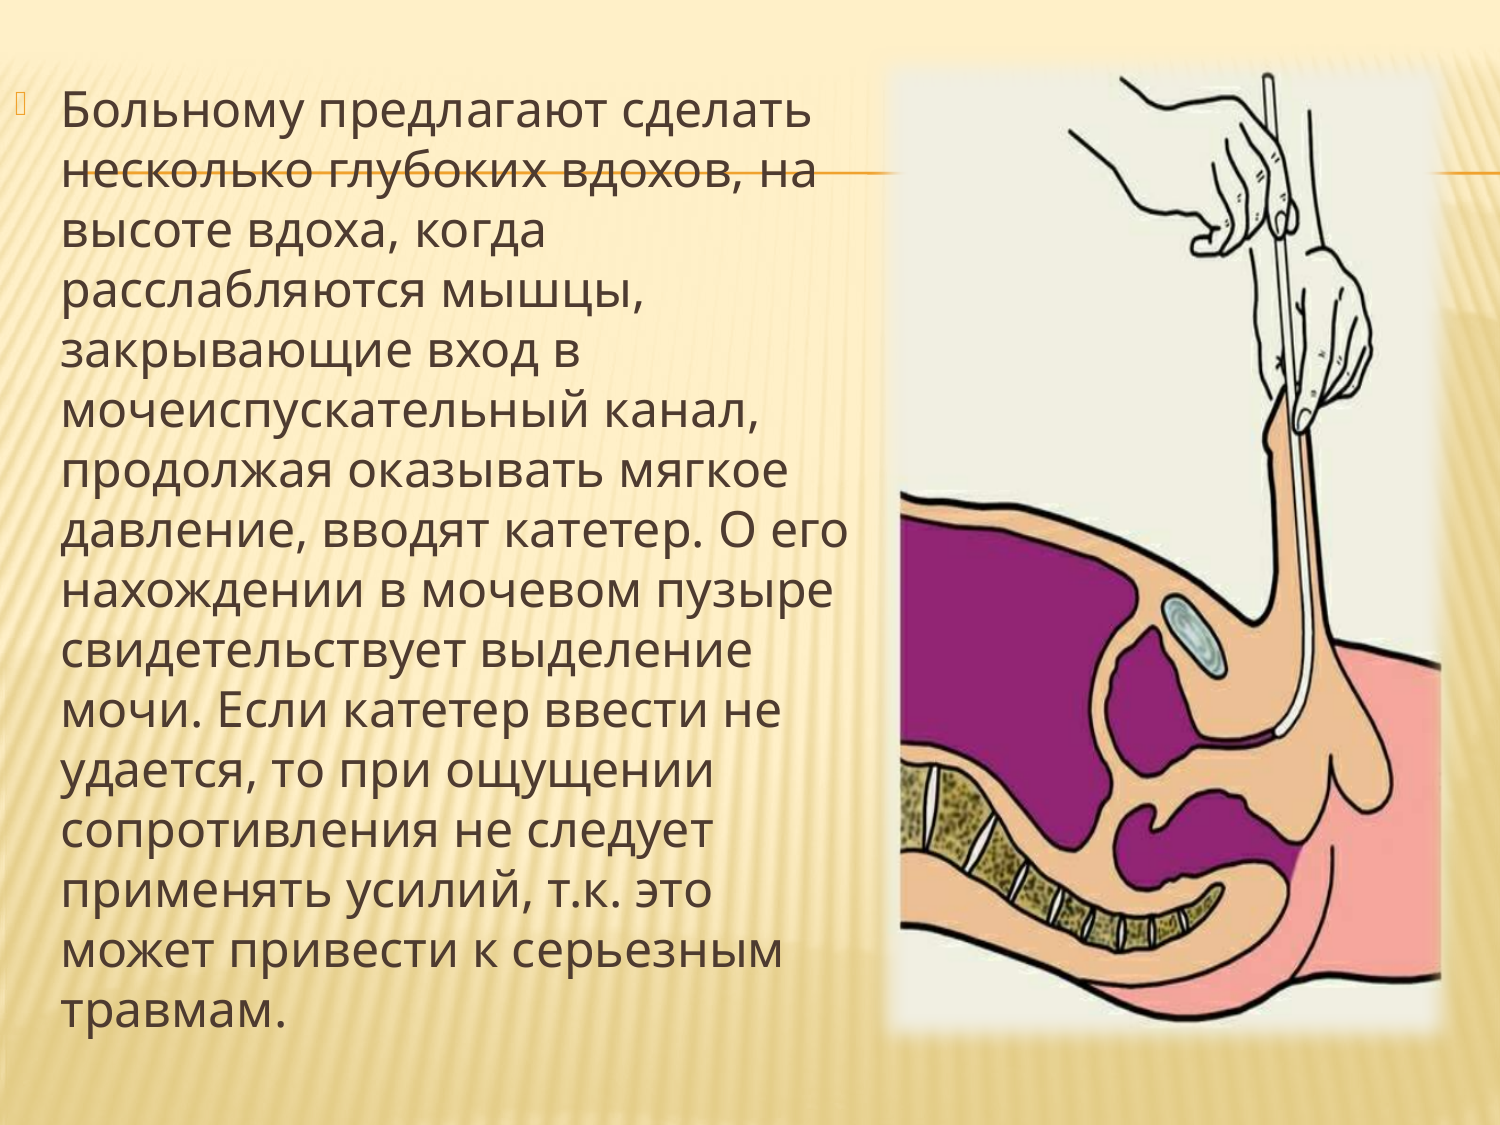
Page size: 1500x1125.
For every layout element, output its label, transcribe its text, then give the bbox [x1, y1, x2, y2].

picture [866, 46, 1463, 1055]
list Больному предлагают сделать несколько глубоких вдохов, на высоте вдоха, когда расслабляются мышцы, закрывающие вход в мочеиспускательный канал, продолжая оказывать мягкое давление, вводят катетер. О его нахождении в мочевом пузыре свидетельствует выделение мочи. Если катетер ввести не удается, то при ощущении сопротивления не следует применять усилий, т.к. это может привести к серьезным травмам. [0, 70, 857, 1055]
